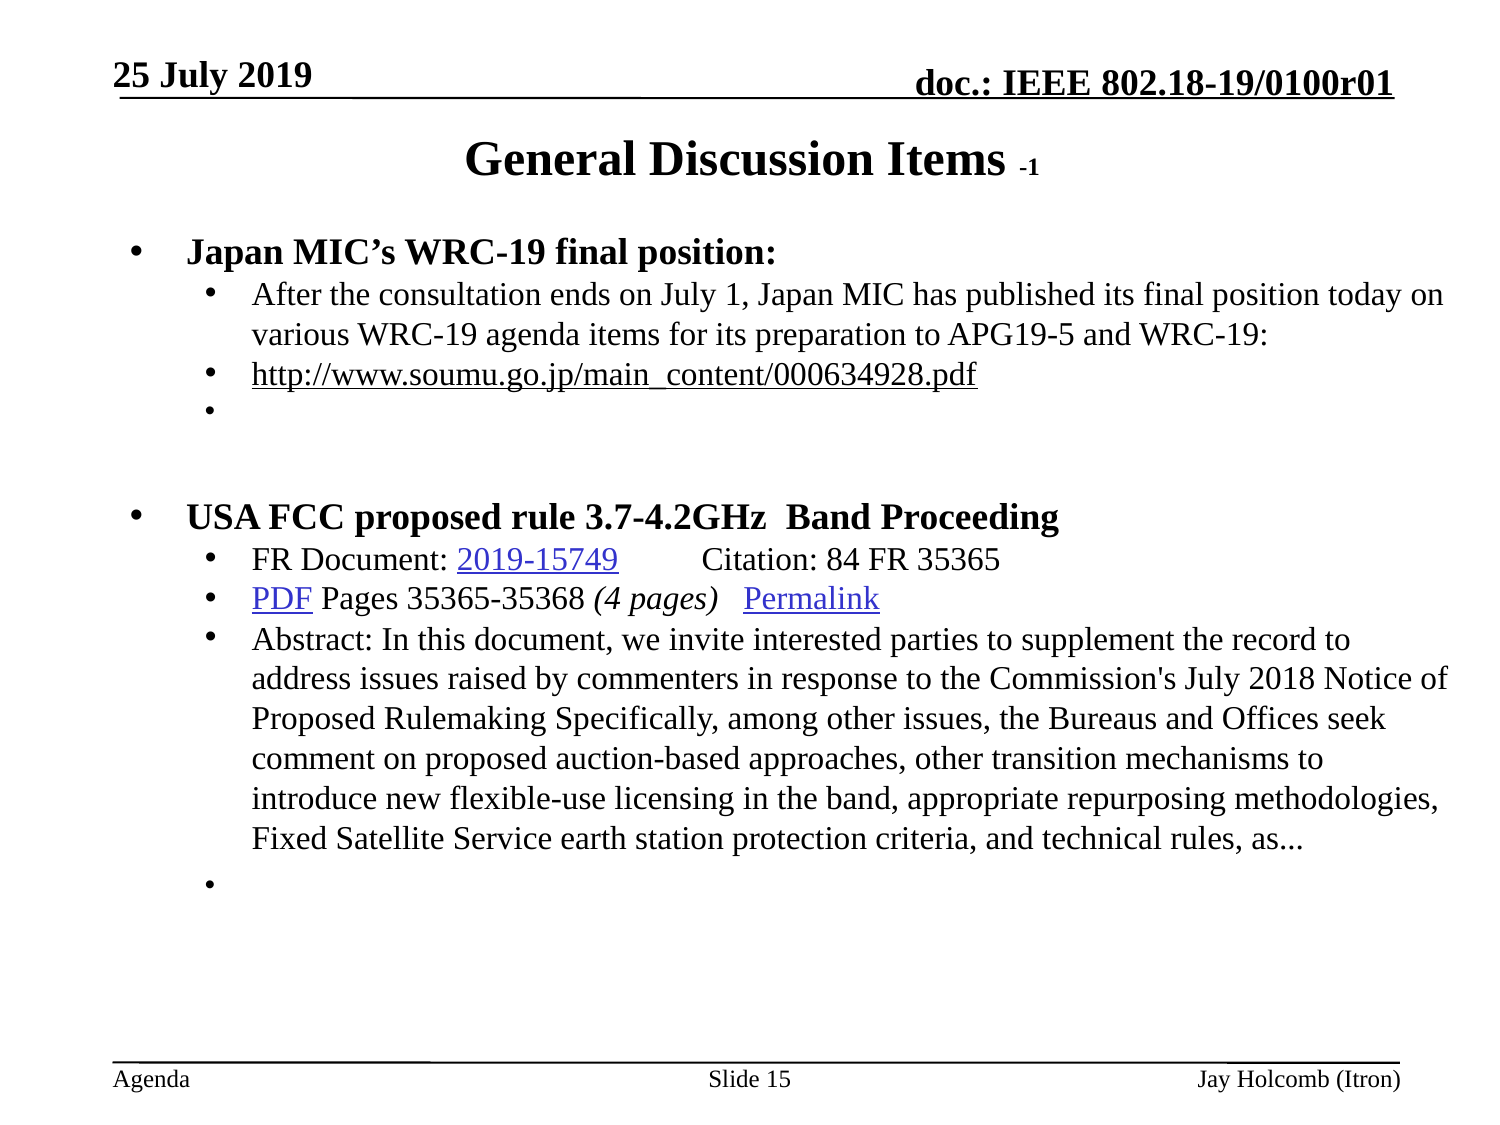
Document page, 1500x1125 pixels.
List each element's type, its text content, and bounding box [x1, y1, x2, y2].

footer Jay Holcomb (Itron) [878, 1061, 1402, 1093]
slide_number Slide 15 [699, 1061, 800, 1123]
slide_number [112, 49, 488, 95]
title General Discussion Items -1 [114, 103, 1390, 174]
list Japan MIC’s WRC-19 final position: After the consultation ends on July 1, Japan MIC has published its final position today on various WRC-19 agenda items for its preparation to APG19-5 and WRC-19: http://www.soumu.go.jp/main_content/000634928.pdf USA FCC proposed rule 3.7-4.2GHz Band Proceeding FR Document: 2019-15749 Citation: 84 FR 35365 PDF Pages 35365-35368 (4 pages) Permalink Abstract: In this document, we invite interested parties to supplement the record to address issues raised by commenters in response to the Commission's July 2018 Notice of Proposed Rulemaking Specifically, among other issues, the Bureaus and Offices seek comment on proposed auction-based approaches, other transition mechanisms to introduce new flexible-use licensing in the band, appropriate repurposing methodologies, Fixed Satellite Service earth station protection criteria, and technical rules, as... [114, 174, 1476, 1053]
